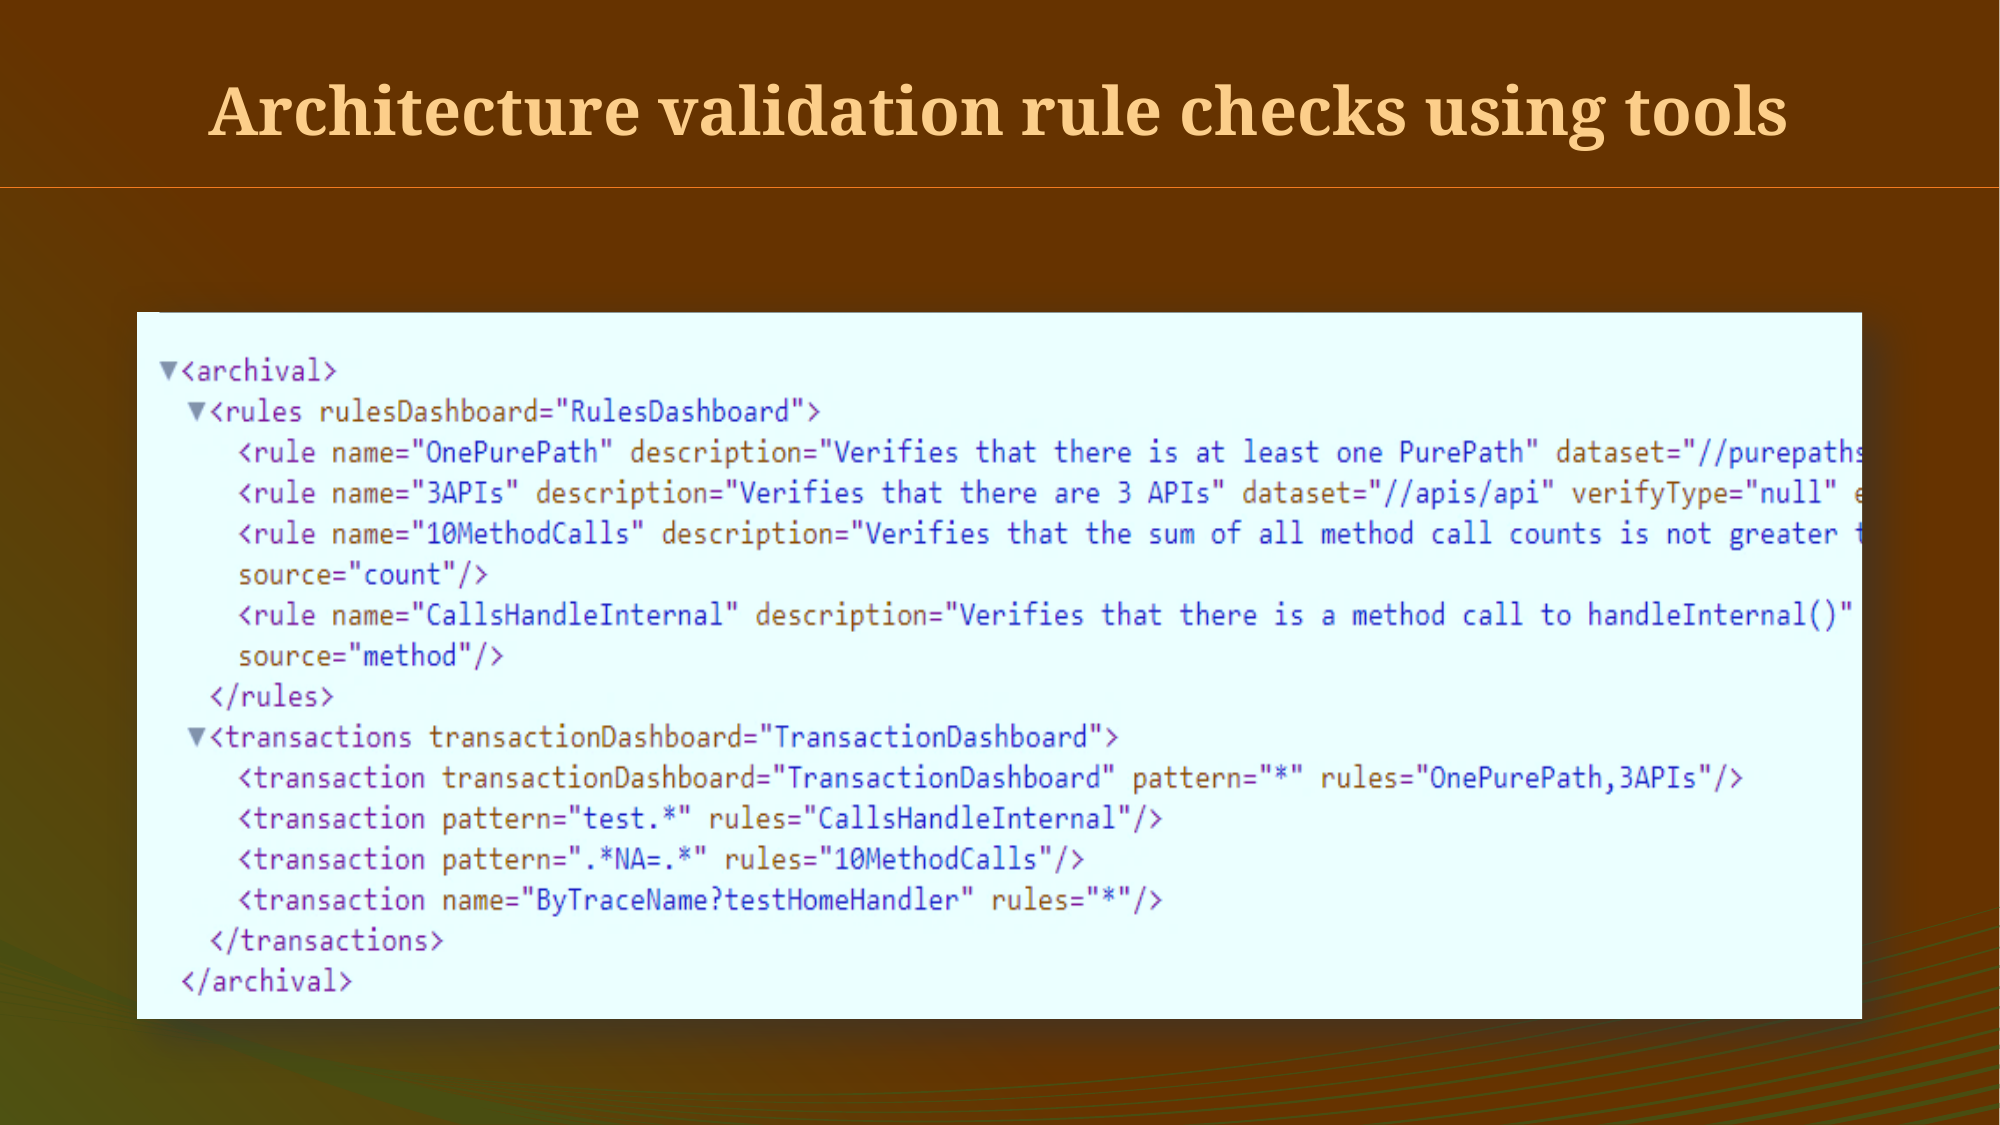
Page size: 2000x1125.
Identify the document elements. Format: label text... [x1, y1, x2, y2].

text_box Architecture validation rule checks using tools [24, 40, 1975, 186]
picture [136, 312, 1863, 1019]
